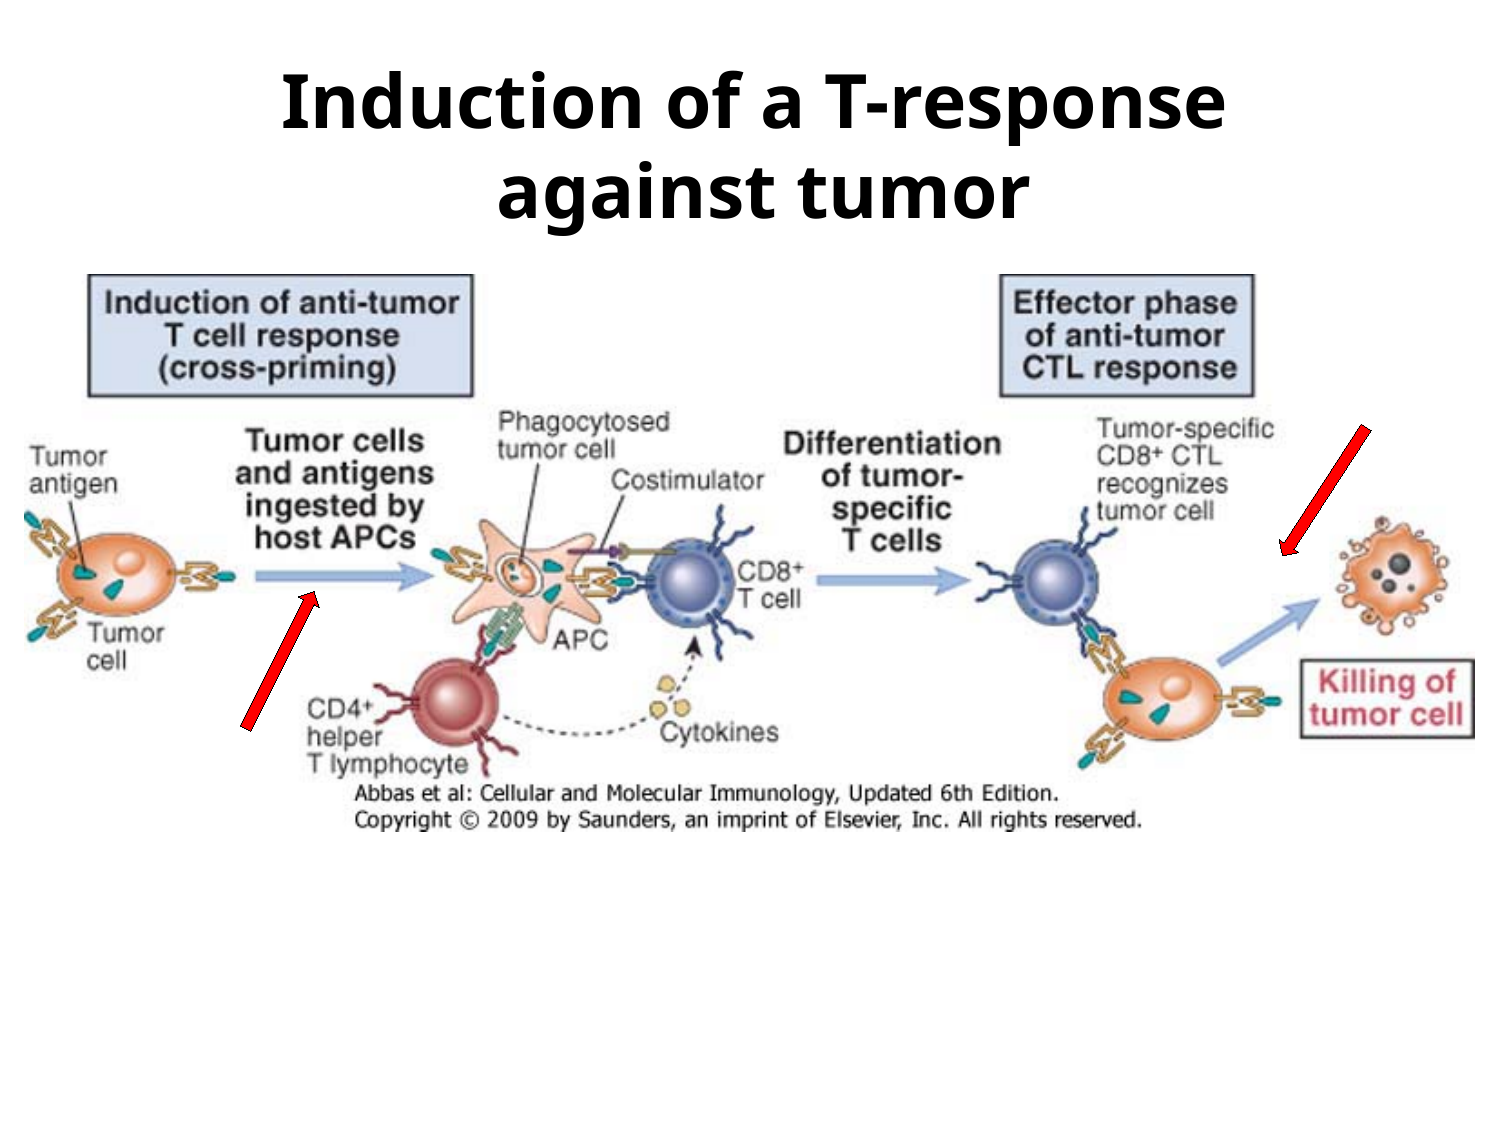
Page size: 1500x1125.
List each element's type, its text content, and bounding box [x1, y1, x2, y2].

picture [24, 274, 1476, 832]
text_box Induction of a T-response against tumor [29, 46, 1500, 242]
